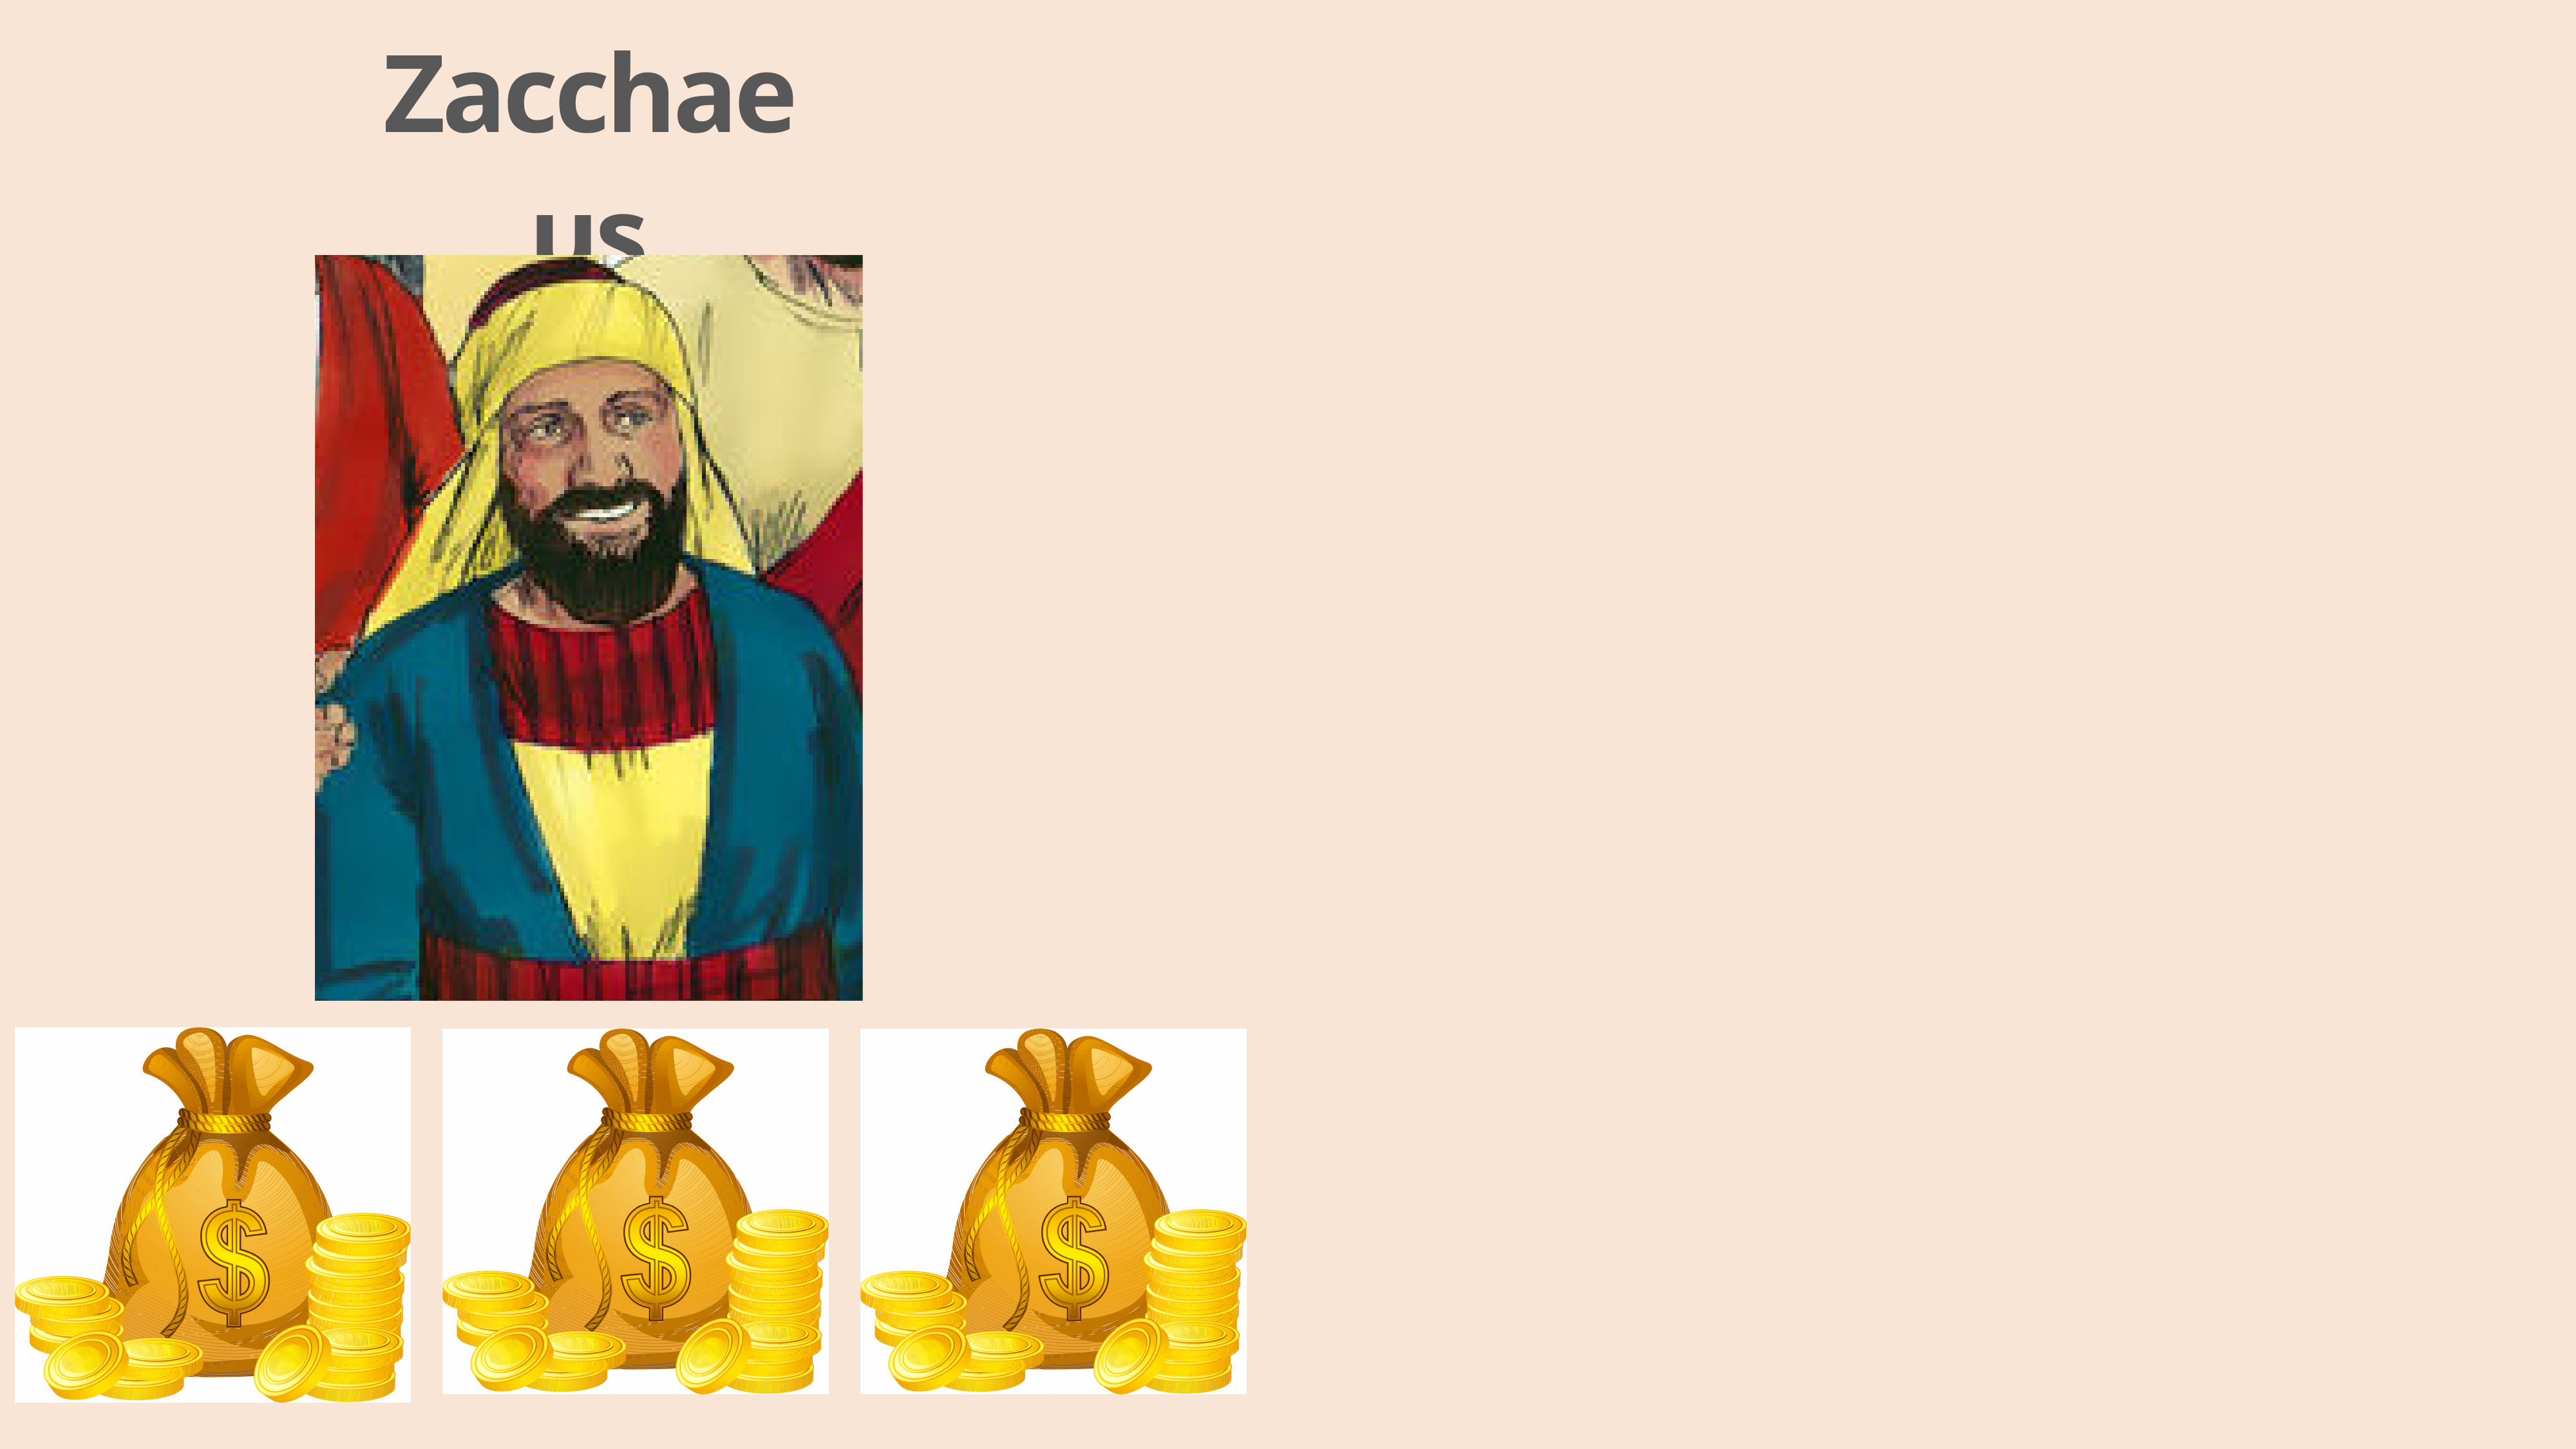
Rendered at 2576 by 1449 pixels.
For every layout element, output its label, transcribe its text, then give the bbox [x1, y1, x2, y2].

picture [442, 1028, 829, 1394]
picture [314, 255, 863, 1001]
text_box Zacchaeus [353, 6, 825, 255]
picture [860, 1028, 1247, 1394]
picture [355, 988, 361, 990]
picture [343, 996, 357, 1001]
picture [15, 1027, 411, 1403]
